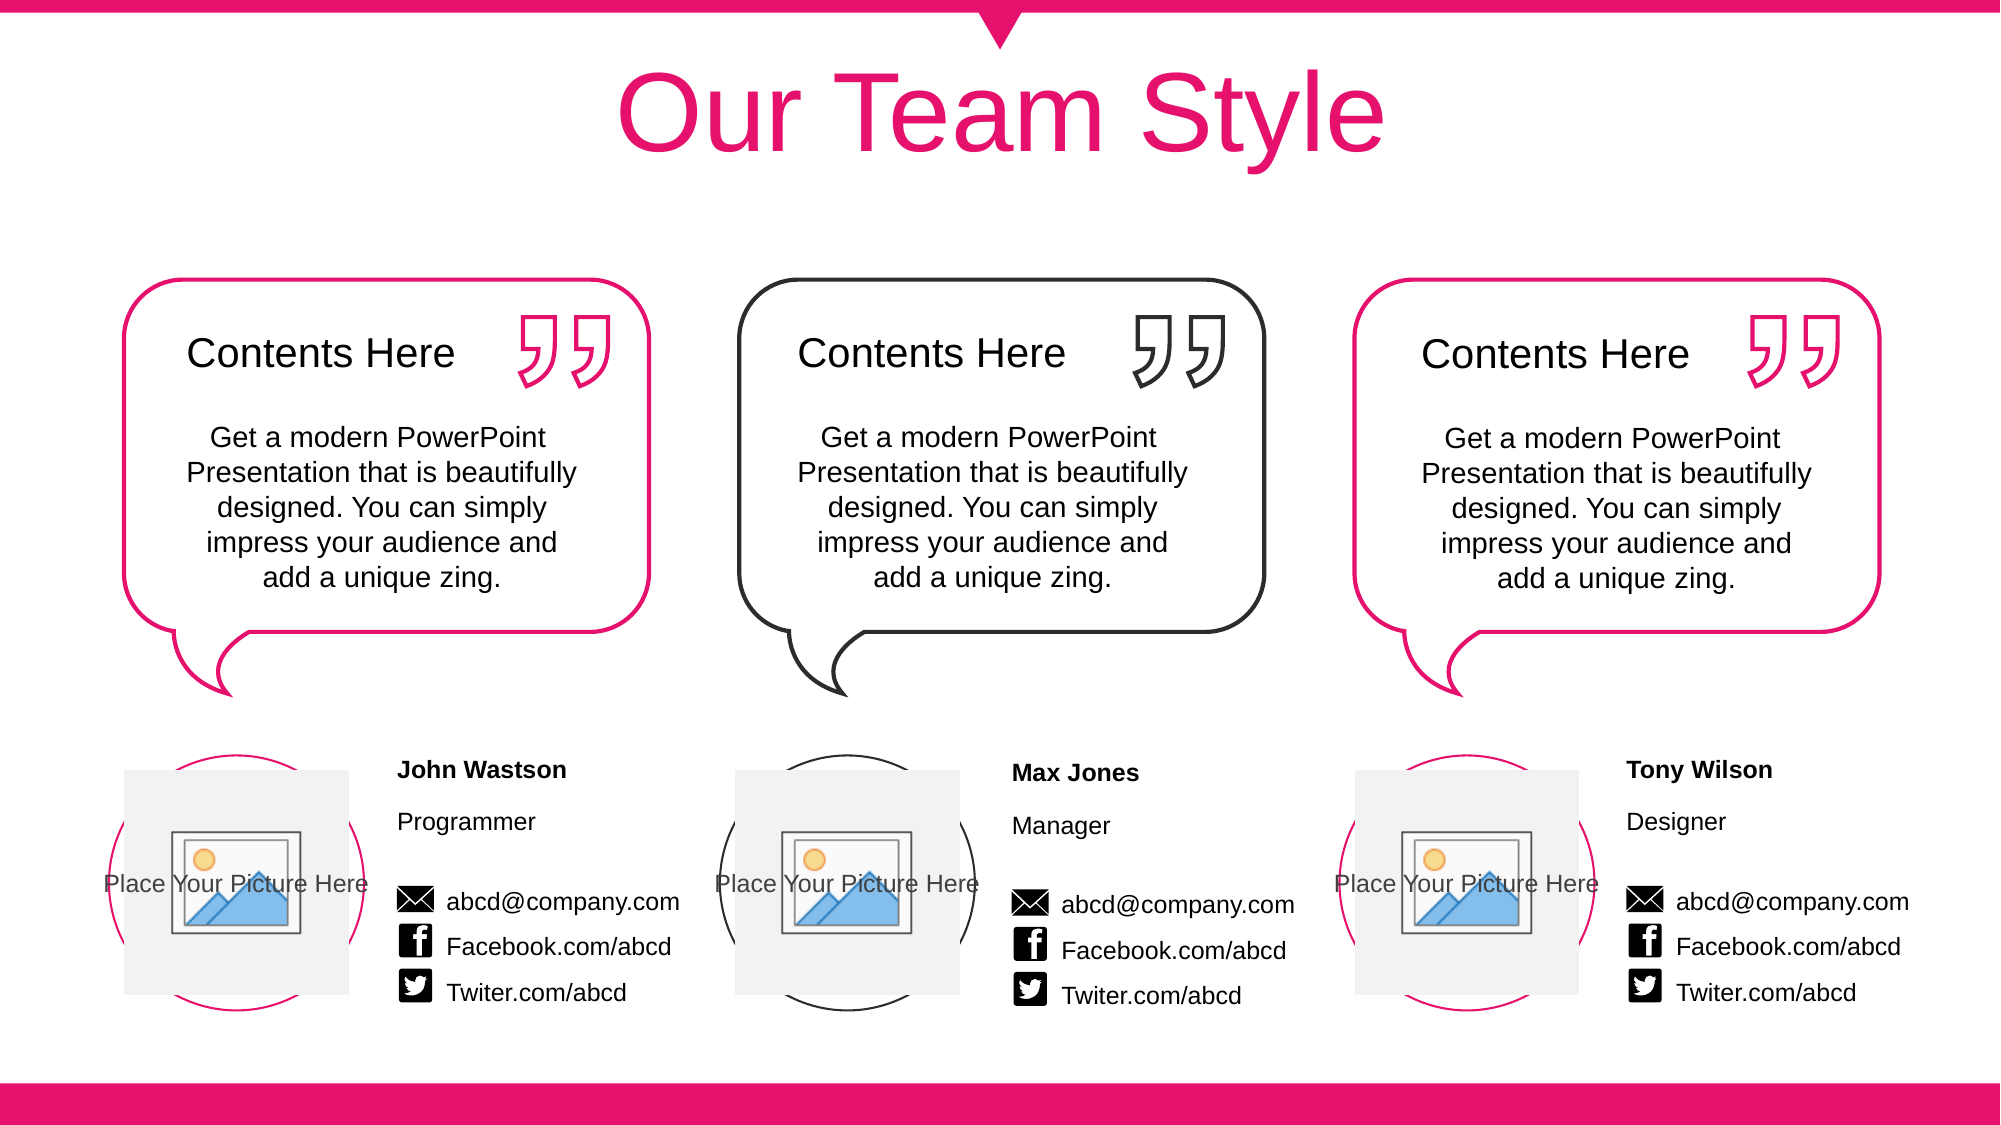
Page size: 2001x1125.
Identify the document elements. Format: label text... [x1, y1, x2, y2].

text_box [382, 746, 697, 844]
text_box [1353, 278, 1881, 696]
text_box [1626, 877, 1926, 1015]
text_box [572, 316, 610, 388]
picture [123, 770, 349, 996]
picture [1354, 770, 1580, 996]
text_box [738, 278, 1266, 696]
picture [734, 770, 960, 996]
text_box Contents Here [782, 318, 1110, 384]
text_box [518, 316, 556, 388]
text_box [1011, 881, 1312, 1018]
text_box [1748, 316, 1786, 388]
text_box [122, 278, 650, 696]
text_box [396, 877, 697, 1015]
text_box [1186, 316, 1224, 388]
text_box Contents Here [171, 318, 499, 384]
text_box [1133, 316, 1171, 388]
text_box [1611, 746, 1927, 844]
text_box [1801, 316, 1839, 388]
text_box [996, 749, 1312, 848]
text_box Get a modern PowerPoint Presentation that is beautifully designed. You can simply impress your audience and add a unique zing. [171, 411, 593, 601]
text_box Get a modern PowerPoint Presentation that is beautifully designed. You can simply impress your audience and add a unique zing. [1406, 412, 1828, 602]
text_box Contents Here [1406, 319, 1734, 385]
list Our Team Style [53, 55, 1952, 175]
text_box Get a modern PowerPoint Presentation that is beautifully designed. You can simply impress your audience and add a unique zing. [782, 411, 1204, 601]
